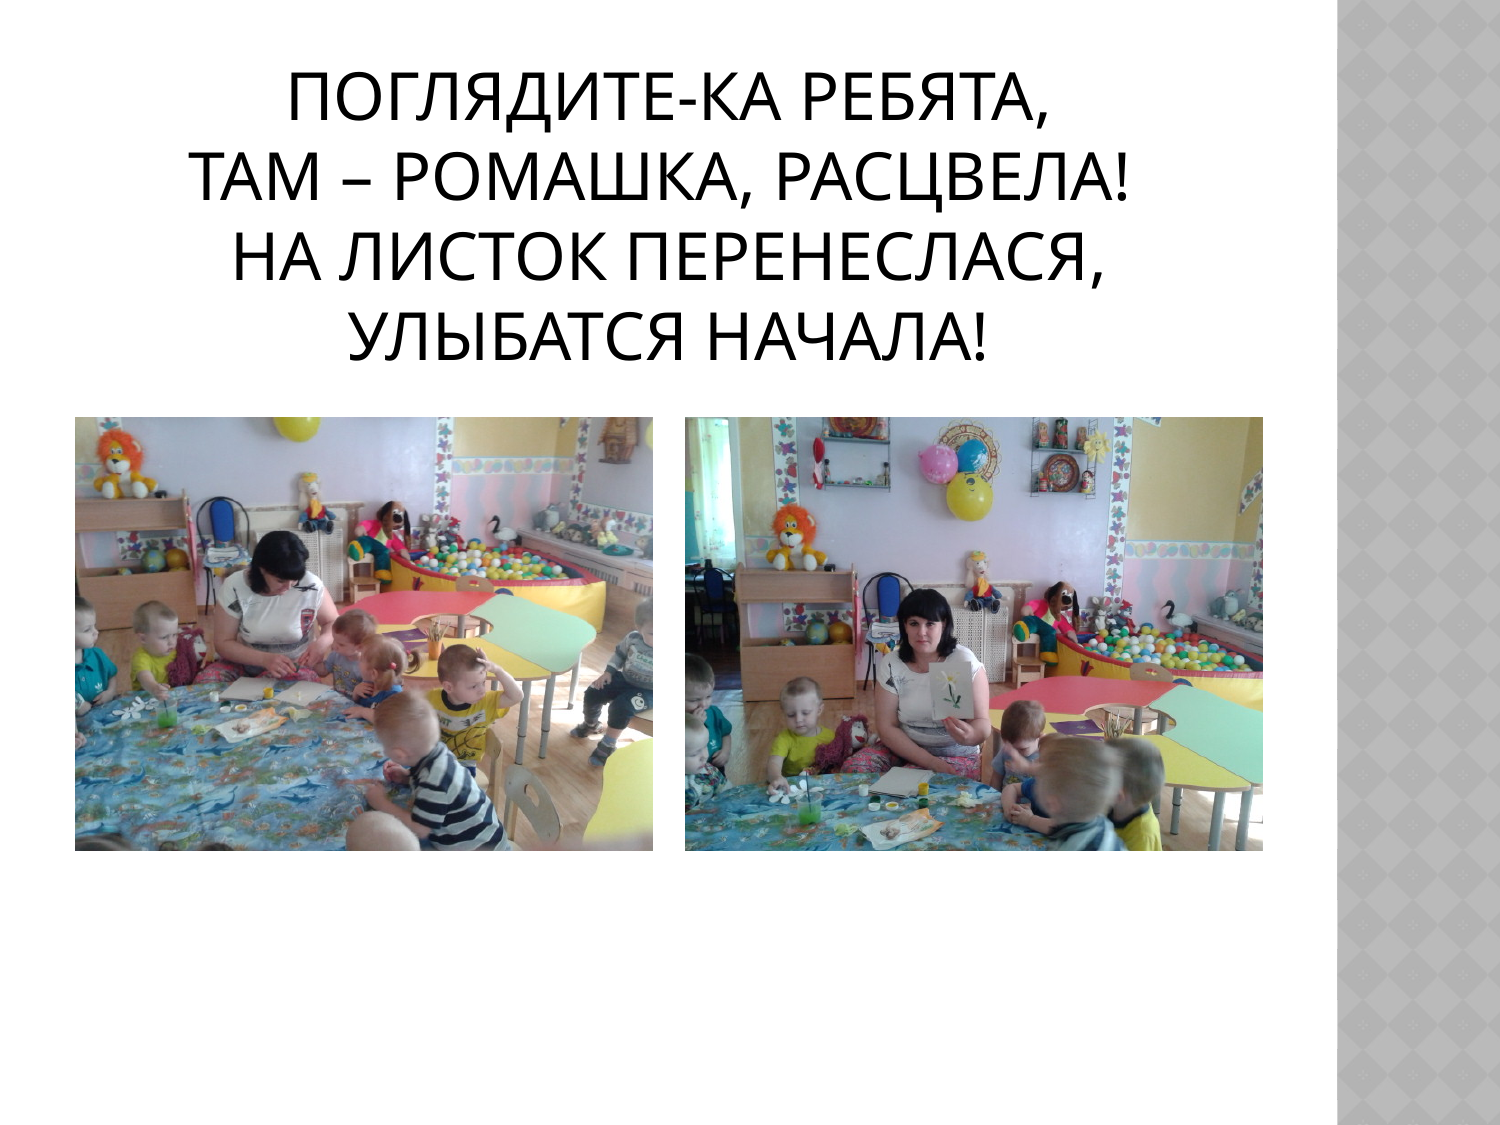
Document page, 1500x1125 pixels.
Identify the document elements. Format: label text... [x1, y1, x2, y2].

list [74, 416, 654, 851]
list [684, 416, 1264, 851]
title Поглядите-ка ребята, Там – ромашка, расцвела! На листок перенеслася, Улыбатся начала! [75, 52, 1263, 374]
